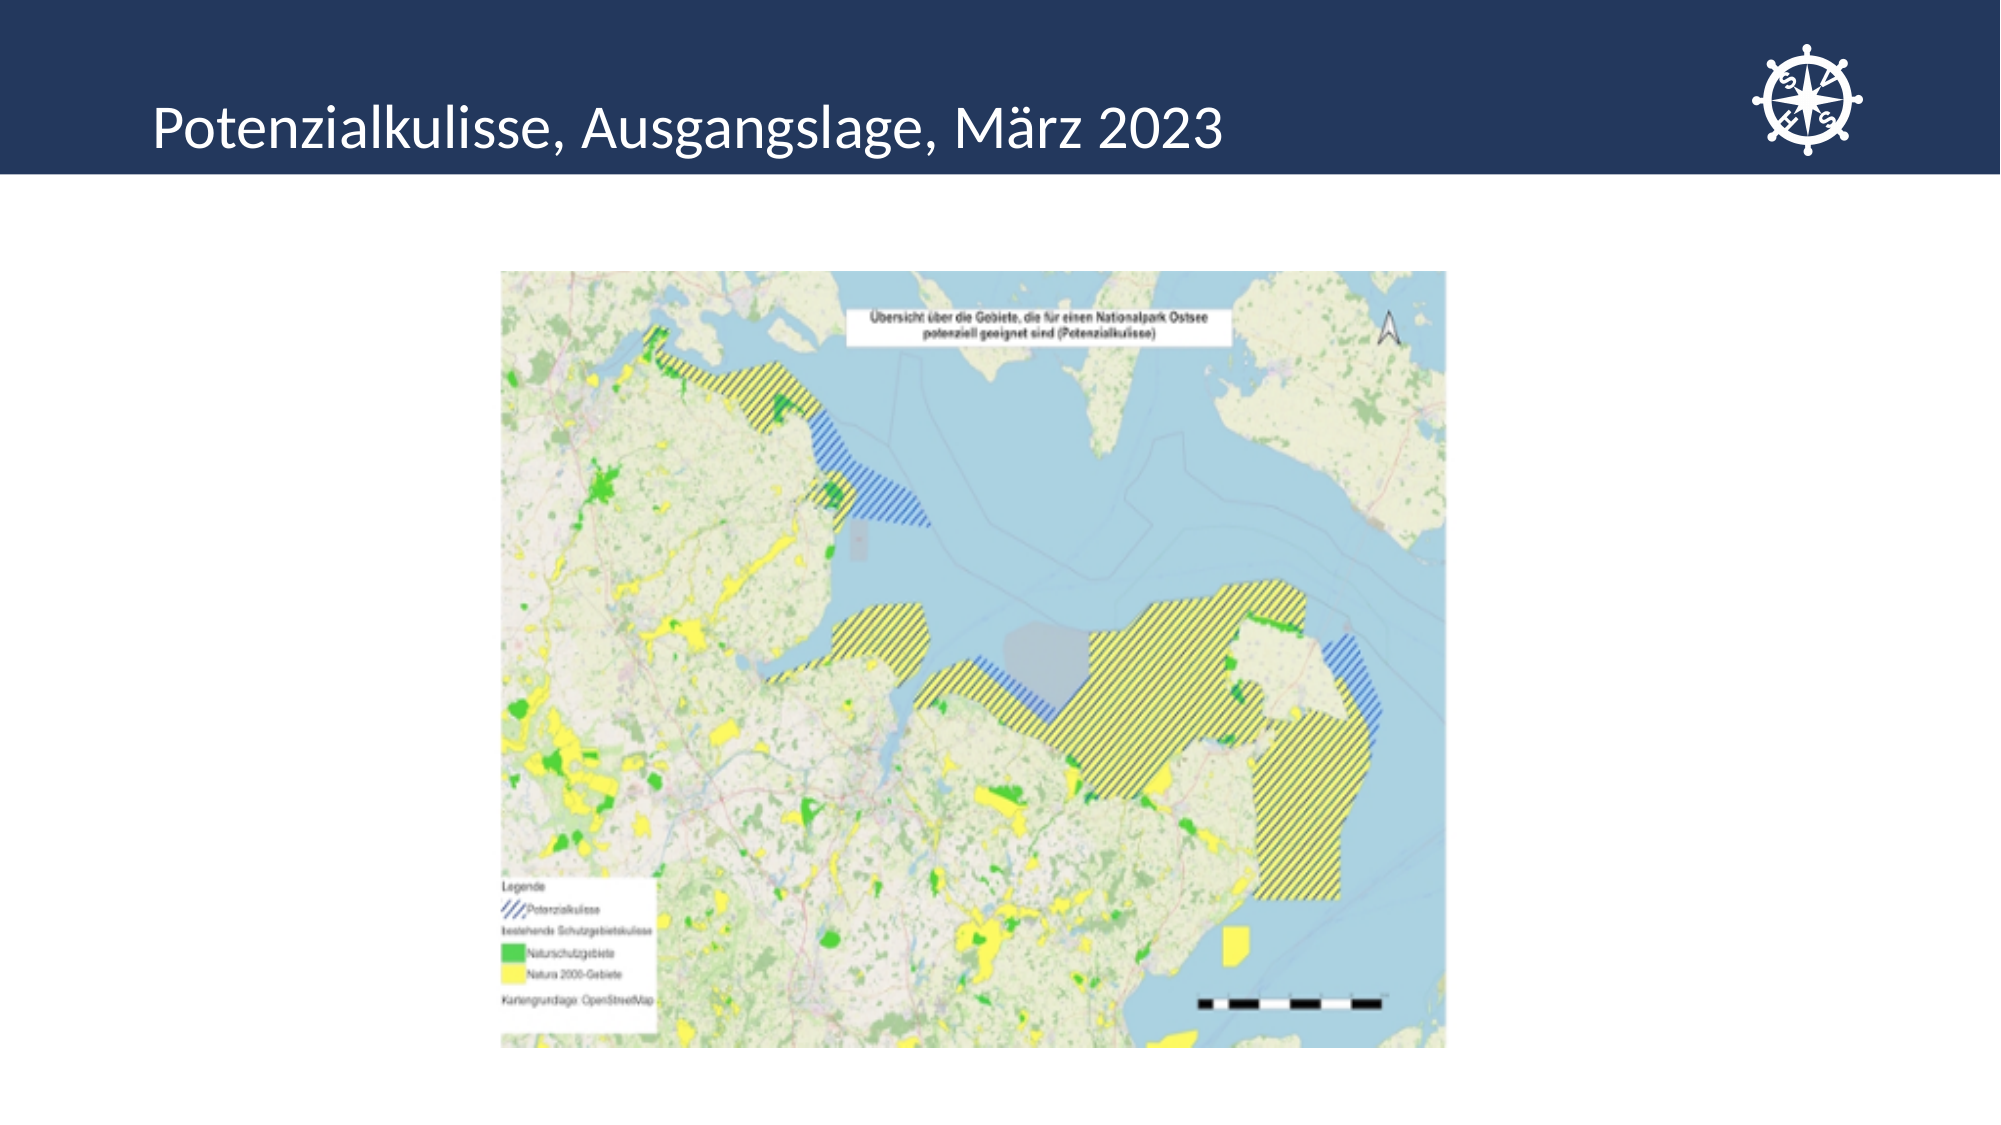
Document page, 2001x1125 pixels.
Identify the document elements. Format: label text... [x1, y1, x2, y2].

picture [1752, 44, 1863, 156]
picture [385, 271, 1558, 1048]
title Potenzialkulisse, Ausgangslage, März 2023 [137, 37, 1733, 163]
